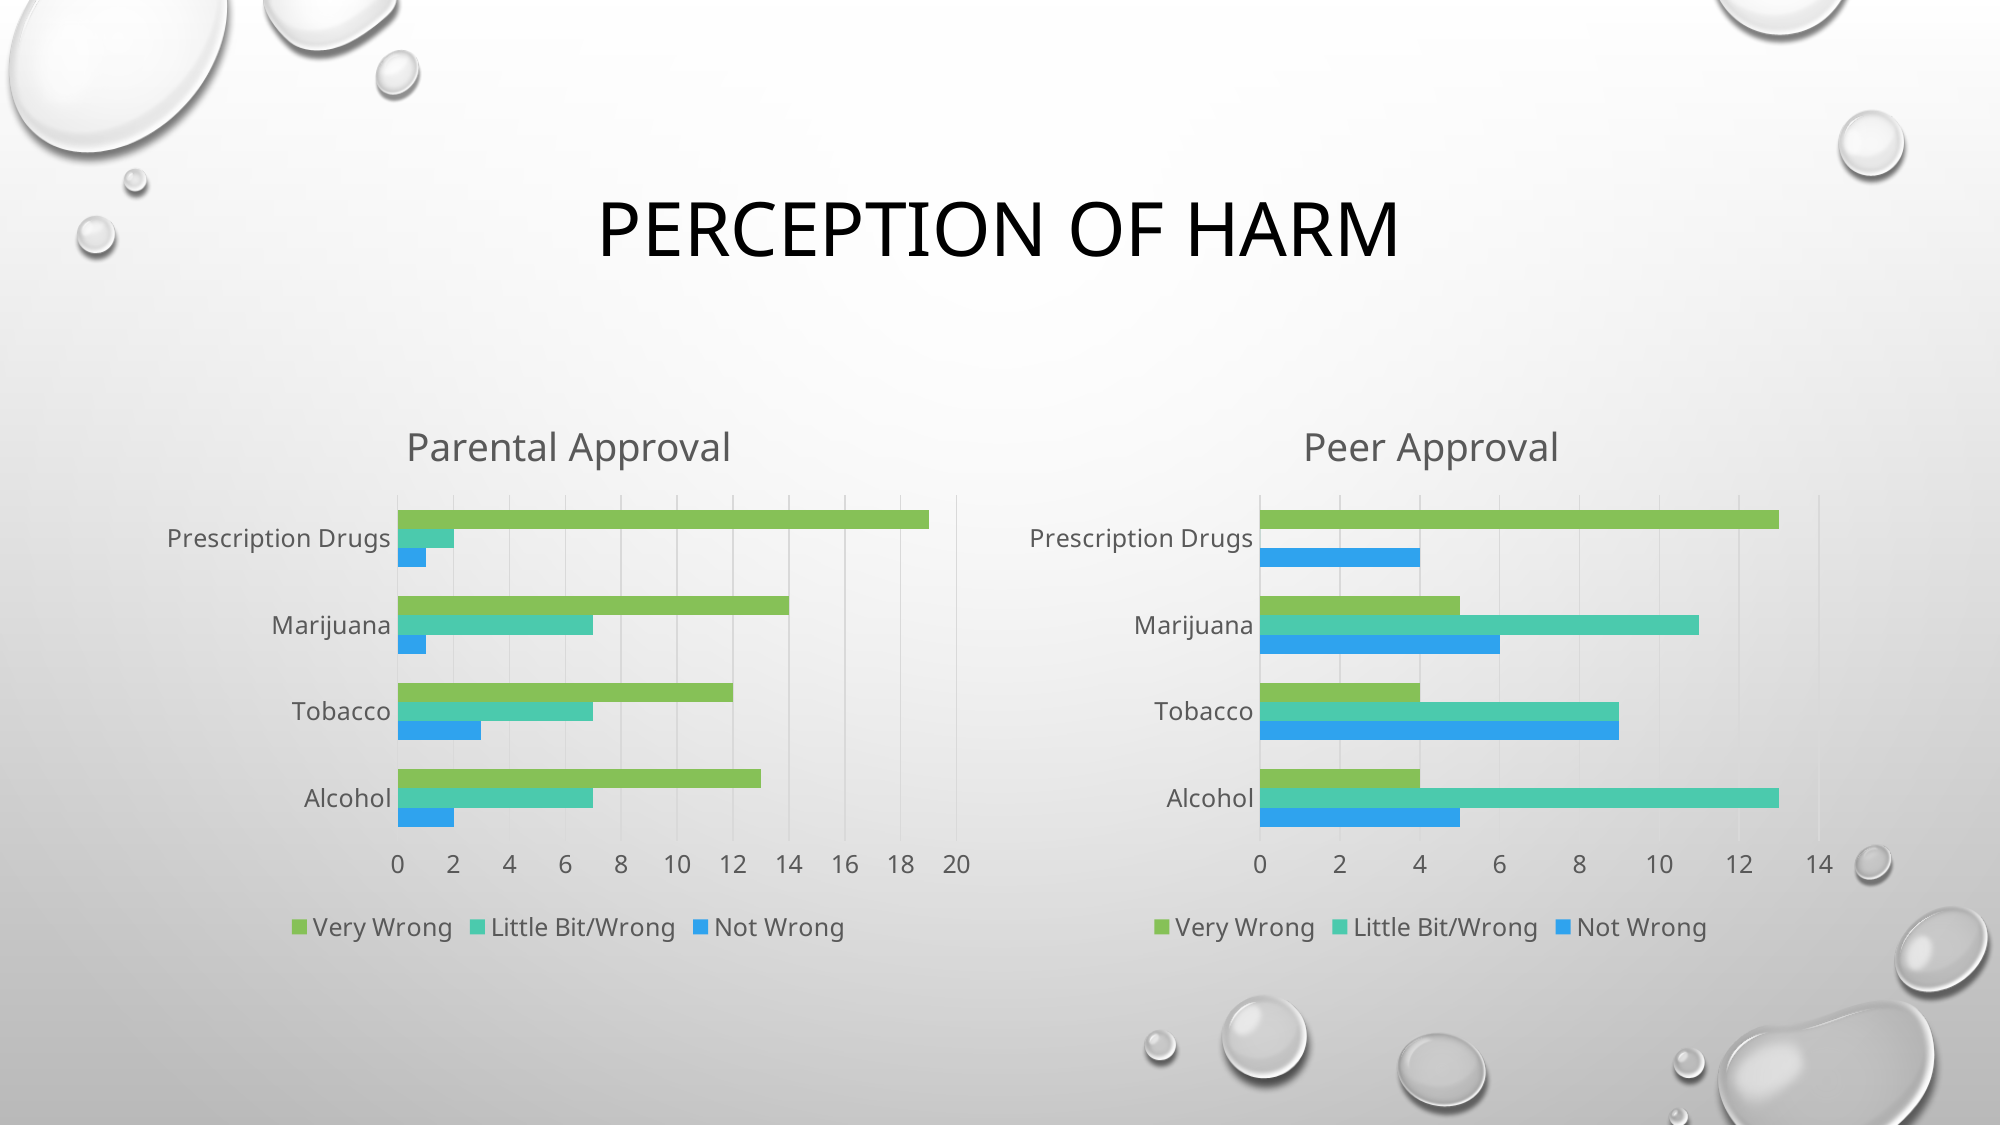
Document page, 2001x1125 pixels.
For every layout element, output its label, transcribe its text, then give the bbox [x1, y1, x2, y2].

chart [149, 387, 988, 951]
title Perception of harm [149, 101, 1851, 364]
picture [0, 0, 2000, 1125]
chart [1012, 387, 1851, 951]
